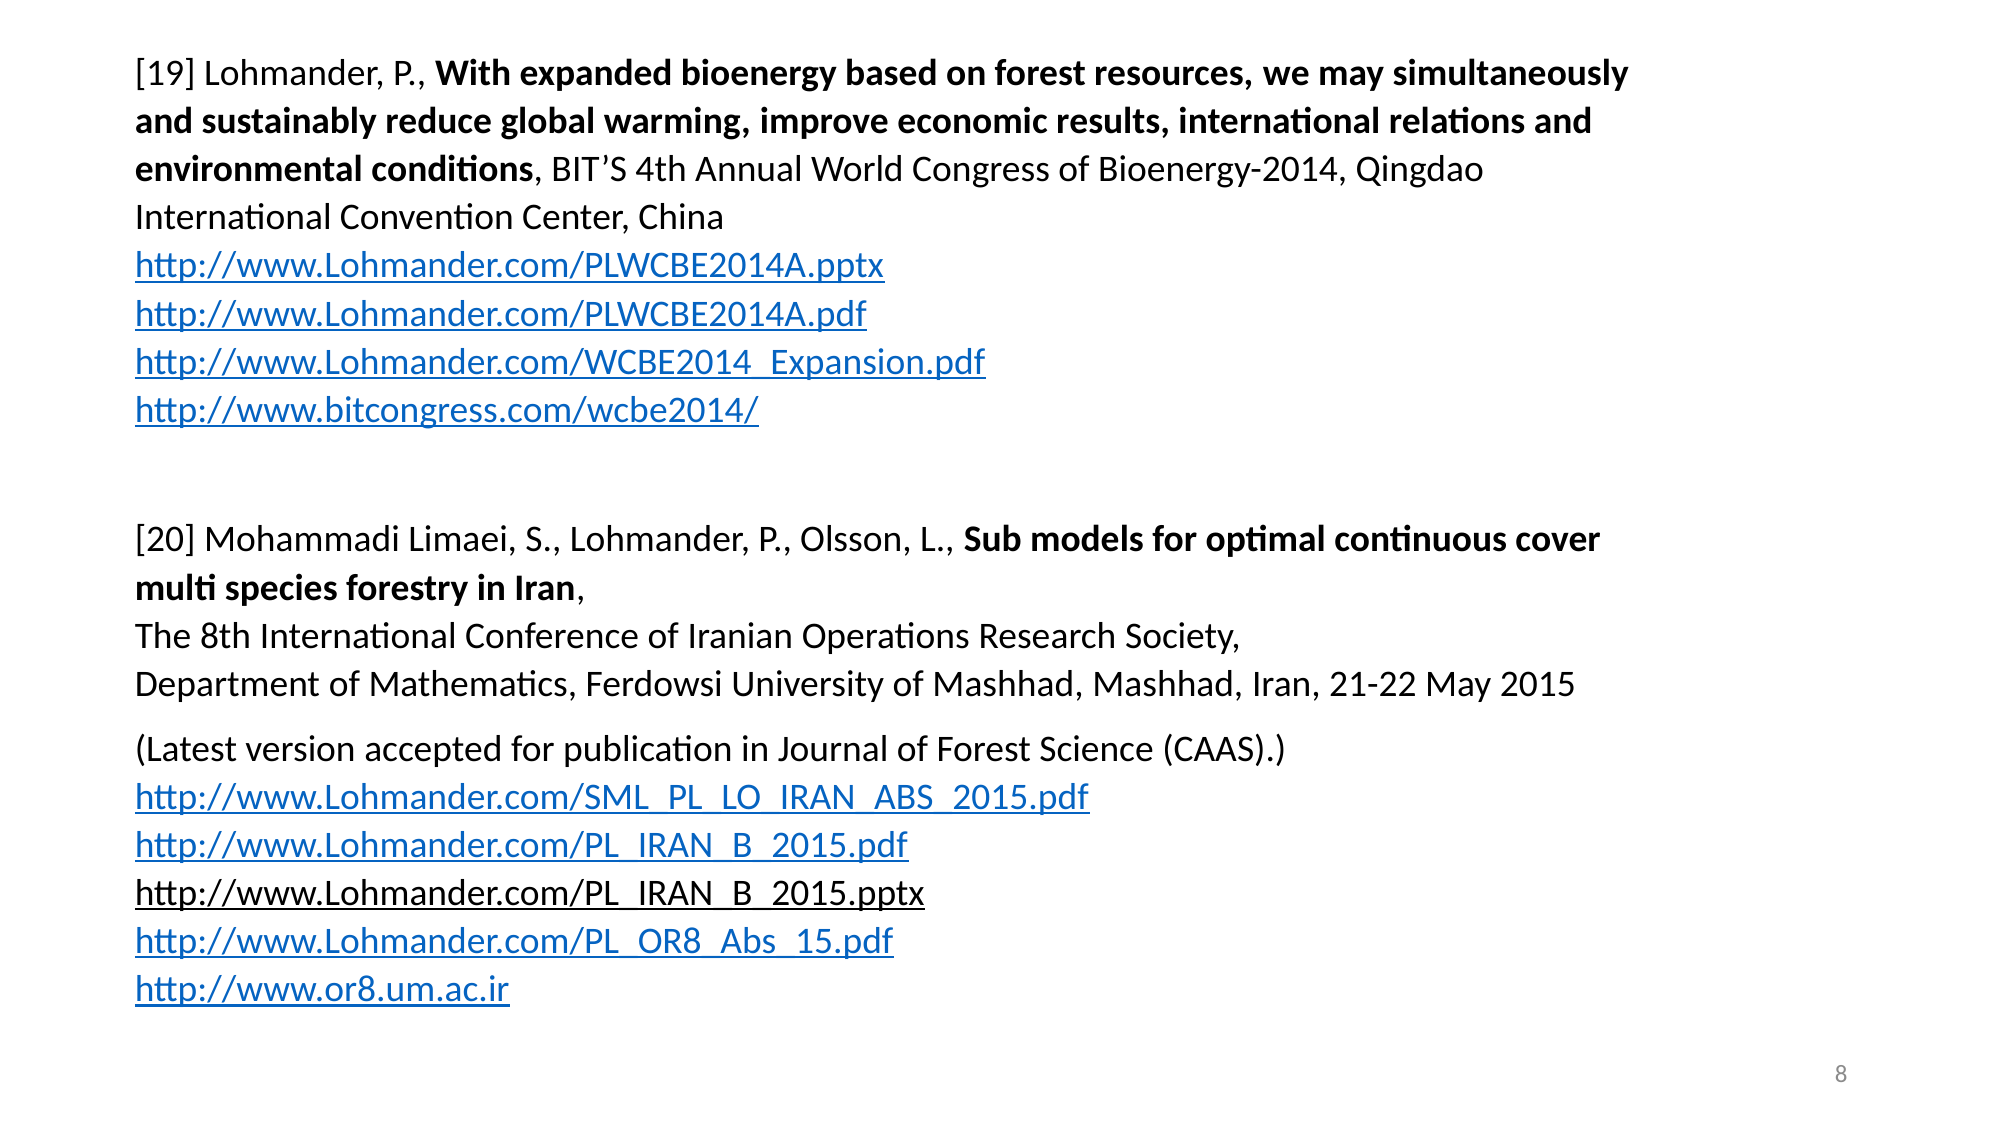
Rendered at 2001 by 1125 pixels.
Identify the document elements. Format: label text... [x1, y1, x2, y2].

slide_number 8 [1412, 1042, 1863, 1103]
text_box [19] Lohmander, P., With expanded bioenergy based on forest resources, we may simultaneously and sustainably reduce global warming, improve economic results, international relations and environmental conditions, BIT’S 4th Annual World Congress of Bioenergy-2014, Qingdao International Convention Center, China http://www.Lohmander.com/PLWCBE2014A.pptx http://www.Lohmander.com/PLWCBE2014A.pdf http://www.Lohmander.com/WCBE2014_Expansion.pdf http://www.bitcongress.com/wcbe2014/ [20] Mohammadi Limaei, S., Lohmander, P., Olsson, L., Sub models for optimal continuous cover multi species forestry in Iran, The 8th International Conference of Iranian Operations Research Society, Department of Mathematics, Ferdowsi University of Mashhad, Mashhad, Iran, 21-22 May 2015 (Latest version accepted for publication in Journal of Forest Science (CAAS).) http://www.Lohmander.com/SML_PL_LO_IRAN_ABS_2015.pdf http://www.Lohmander.com/PL_IRAN_B_2015.pdf http://www.Lohmander.com/PL_IRAN_B_2015.pptx http://www.Lohmander.com/PL_OR8_Abs_15.pdf http://www.or8.um.ac.ir [119, 37, 1682, 1082]
